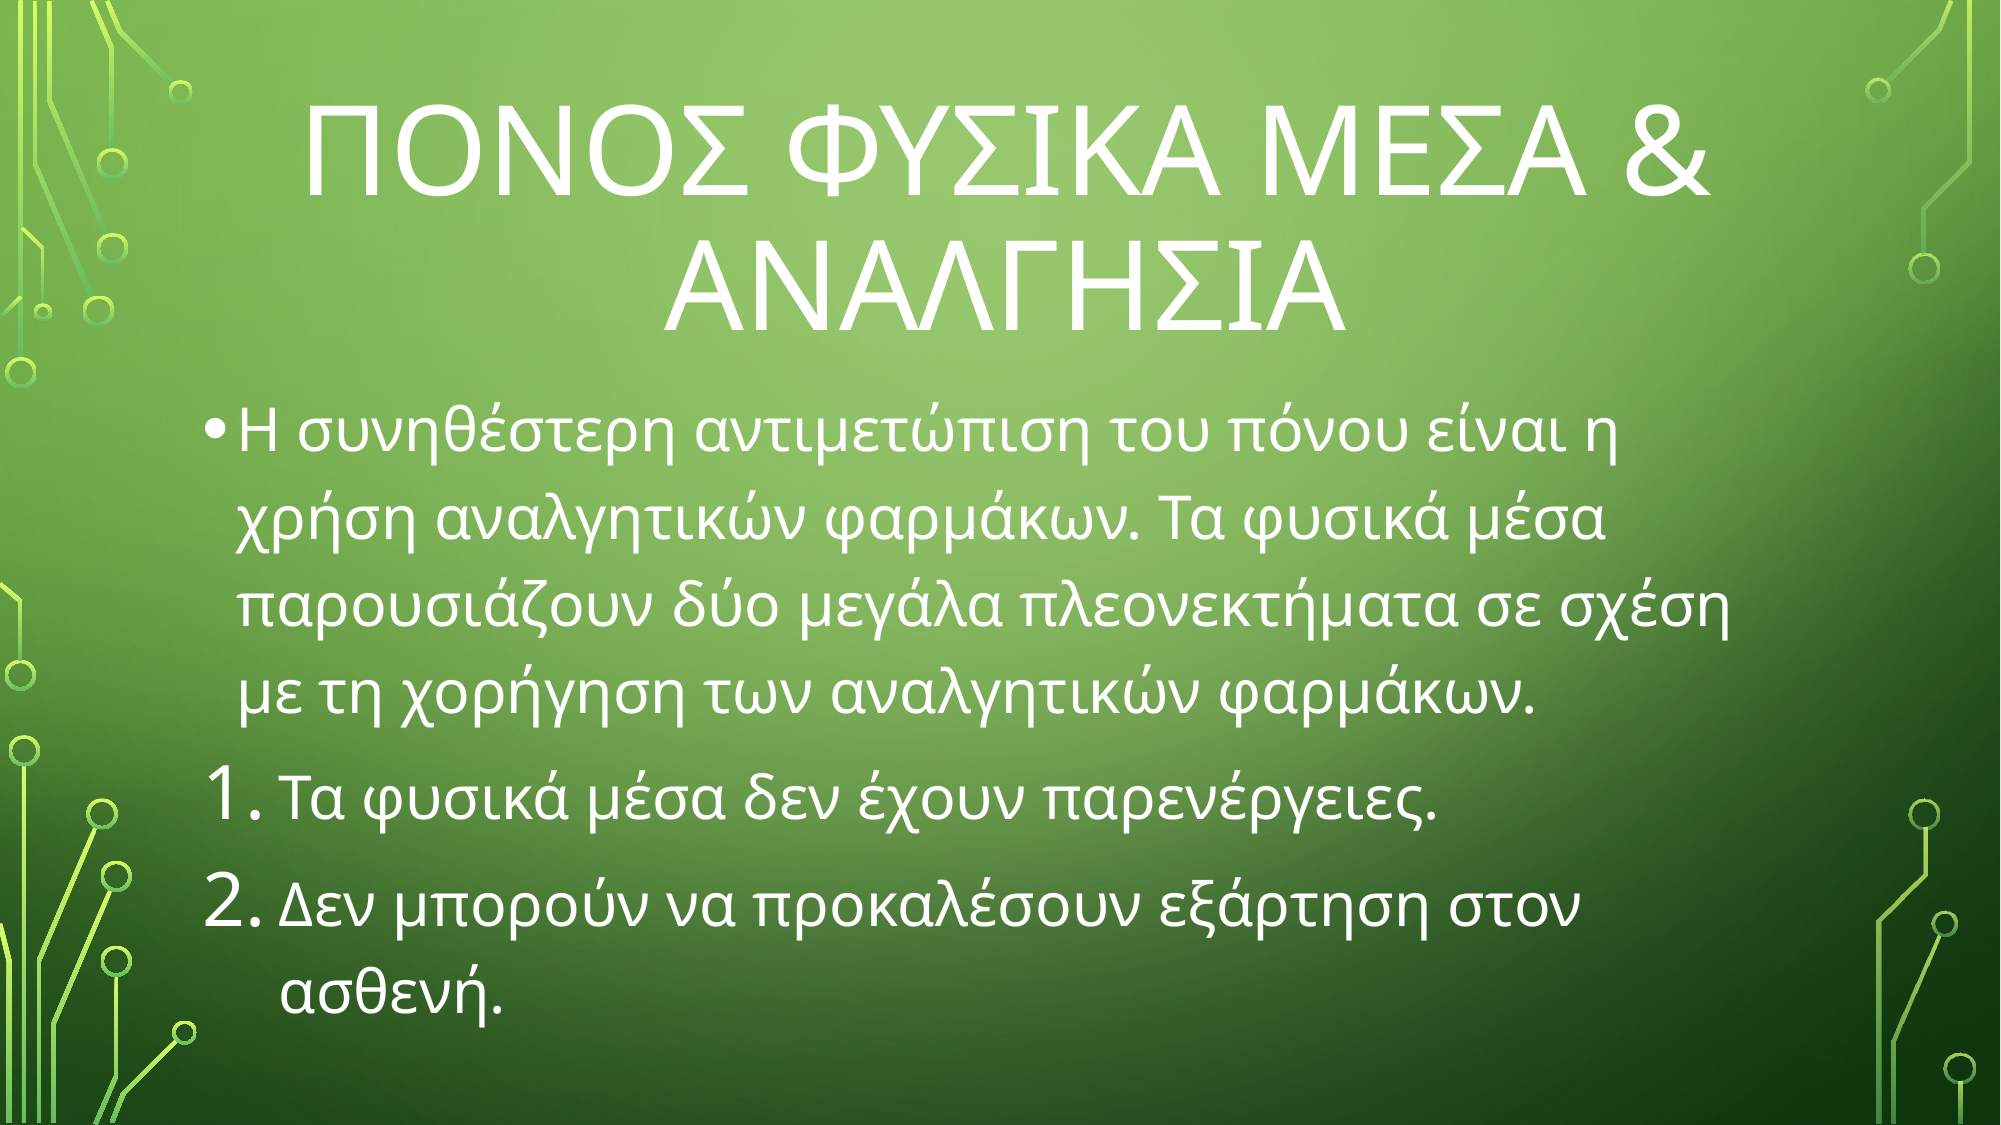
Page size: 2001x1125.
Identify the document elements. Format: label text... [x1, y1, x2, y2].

title ΠΟΝΟΣ ΦΥΣΙΚΑ ΜΕΣΑ & ΑΝΑΛΓΗΣΙΑ [187, 101, 1825, 344]
list Η συνηθέστερη αντιμετώπιση του πόνου είναι η χρήση αναλγητικών φαρμάκων. Τα φυσικά μέσα παρουσιάζουν δύο μεγάλα πλεονεκτήματα σε σχέση με τη χορήγηση των αναλγητικών φαρμάκων. Τα φυσικά μέσα δεν έχουν παρενέργειες. Δεν μπορούν να προκαλέσουν εξάρτηση στον ασθενή. [187, 369, 1813, 1044]
